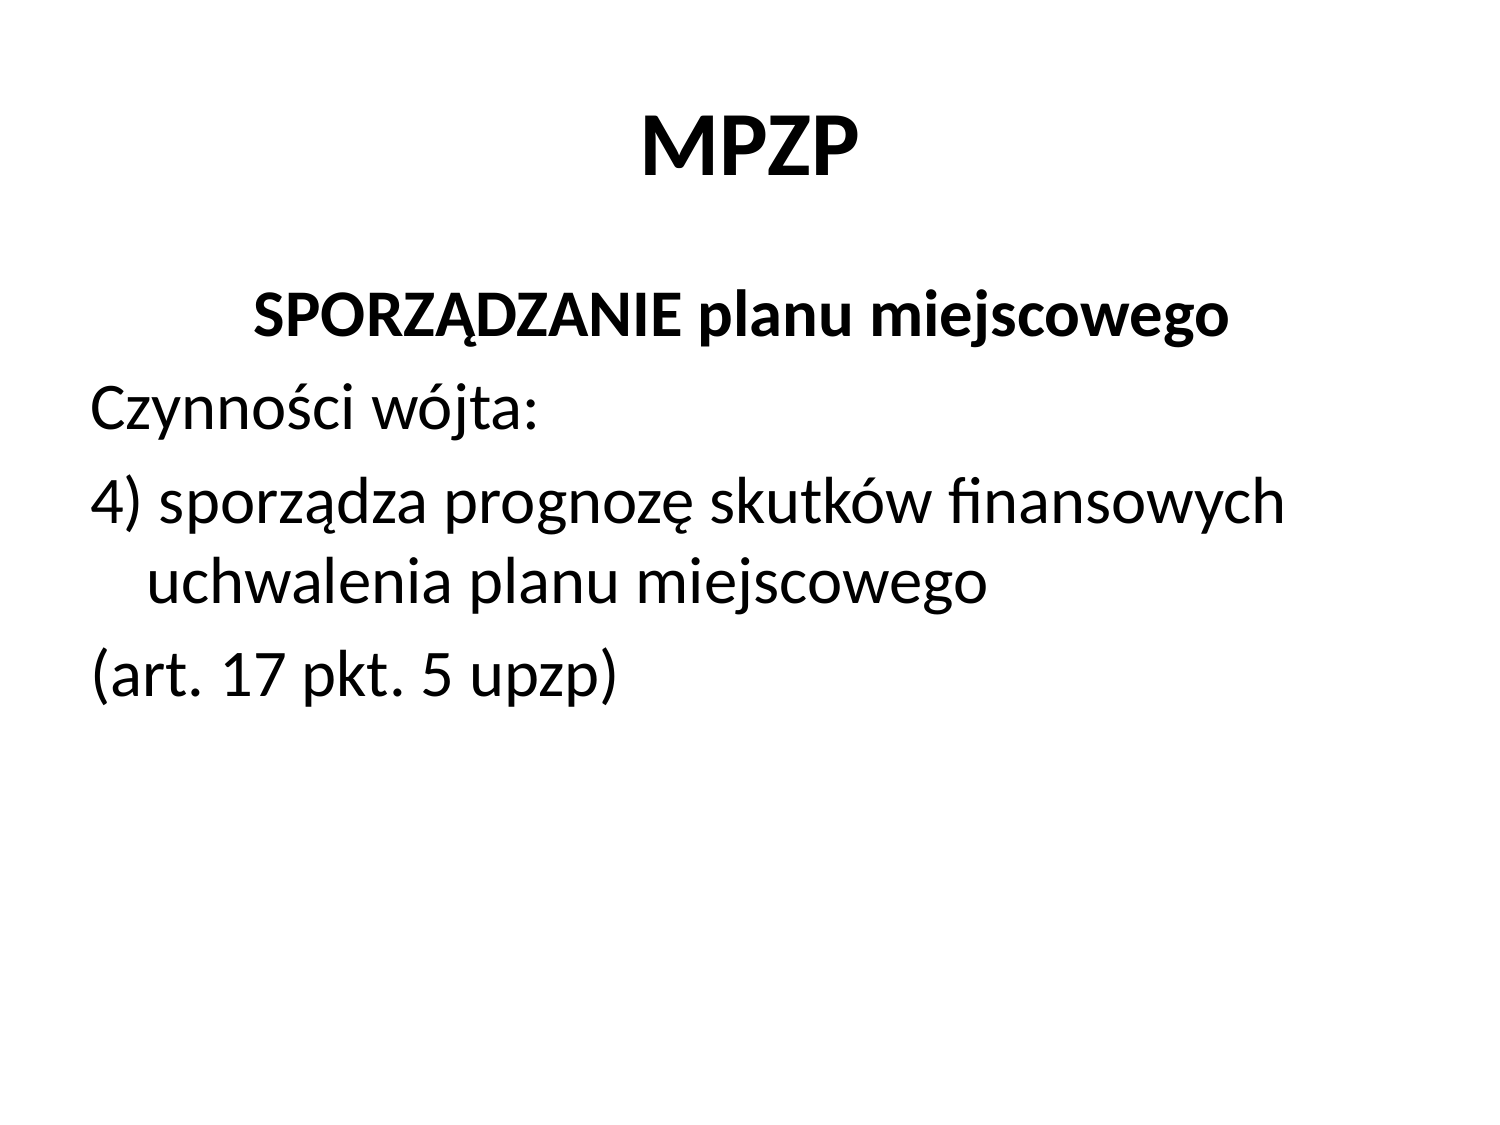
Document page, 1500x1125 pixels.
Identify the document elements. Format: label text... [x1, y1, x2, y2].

title MPZP [75, 45, 1425, 233]
list SPORZĄDZANIE planu miejscowego Czynności wójta: 4) sporządza prognozę skutków finansowych uchwalenia planu miejscowego (art. 17 pkt. 5 upzp) [75, 262, 1425, 1005]
